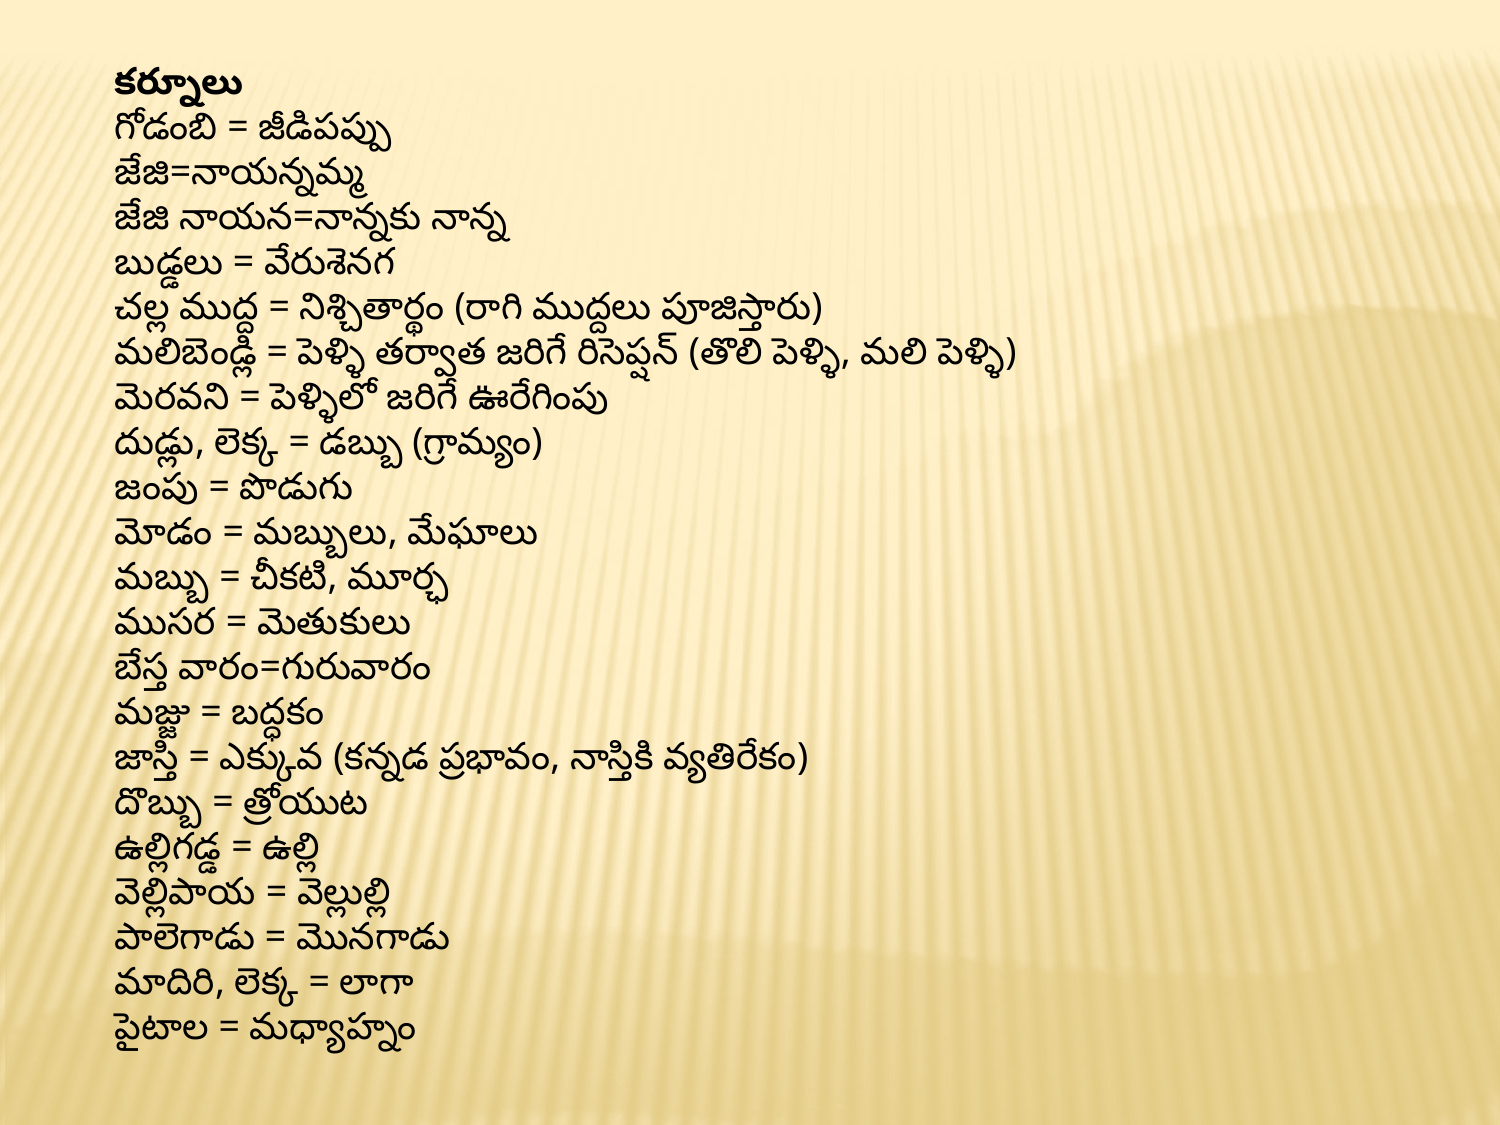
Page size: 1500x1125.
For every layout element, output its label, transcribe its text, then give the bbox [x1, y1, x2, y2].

text_box కర్నూలు గోడంబి = జీడిపప్పు జేజి=నాయన్నమ్మ జేజి నాయన=నాన్నకు నాన్న బుడ్డలు = వేరుశెనగ చల్ల ముద్ద = నిశ్చితార్థం (రాగి ముద్దలు పూజిస్తారు) మలిబెండ్లి = పెళ్ళి తర్వాత జరిగే రిసెప్షన్ (తొలి పెళ్ళి, మలి పెళ్ళి) మెరవని = పెళ్ళిలో జరిగే ఊరేగింపు దుడ్లు, లెక్క = డబ్బు (గ్రామ్యం) జంపు = పొడుగు మోడం = మబ్బులు, మేఘాలు మబ్బు = చీకటి, మూర్ఛ ముసర = మెతుకులు బేస్త వారం=గురువారం మజ్జు = బద్ధకం జాస్తి = ఎక్కువ (కన్నడ ప్రభావం, నాస్తికి వ్యతిరేకం) దొబ్బు = త్రోయుట ఉల్లిగడ్డ = ఉల్లి వెల్లిపాయ = వెల్లుల్లి పాలెగాడు = మొనగాడు మాదిరి, లెక్క = లాగా పైటాల = మధ్యాహ్నం [99, 49, 1175, 1055]
